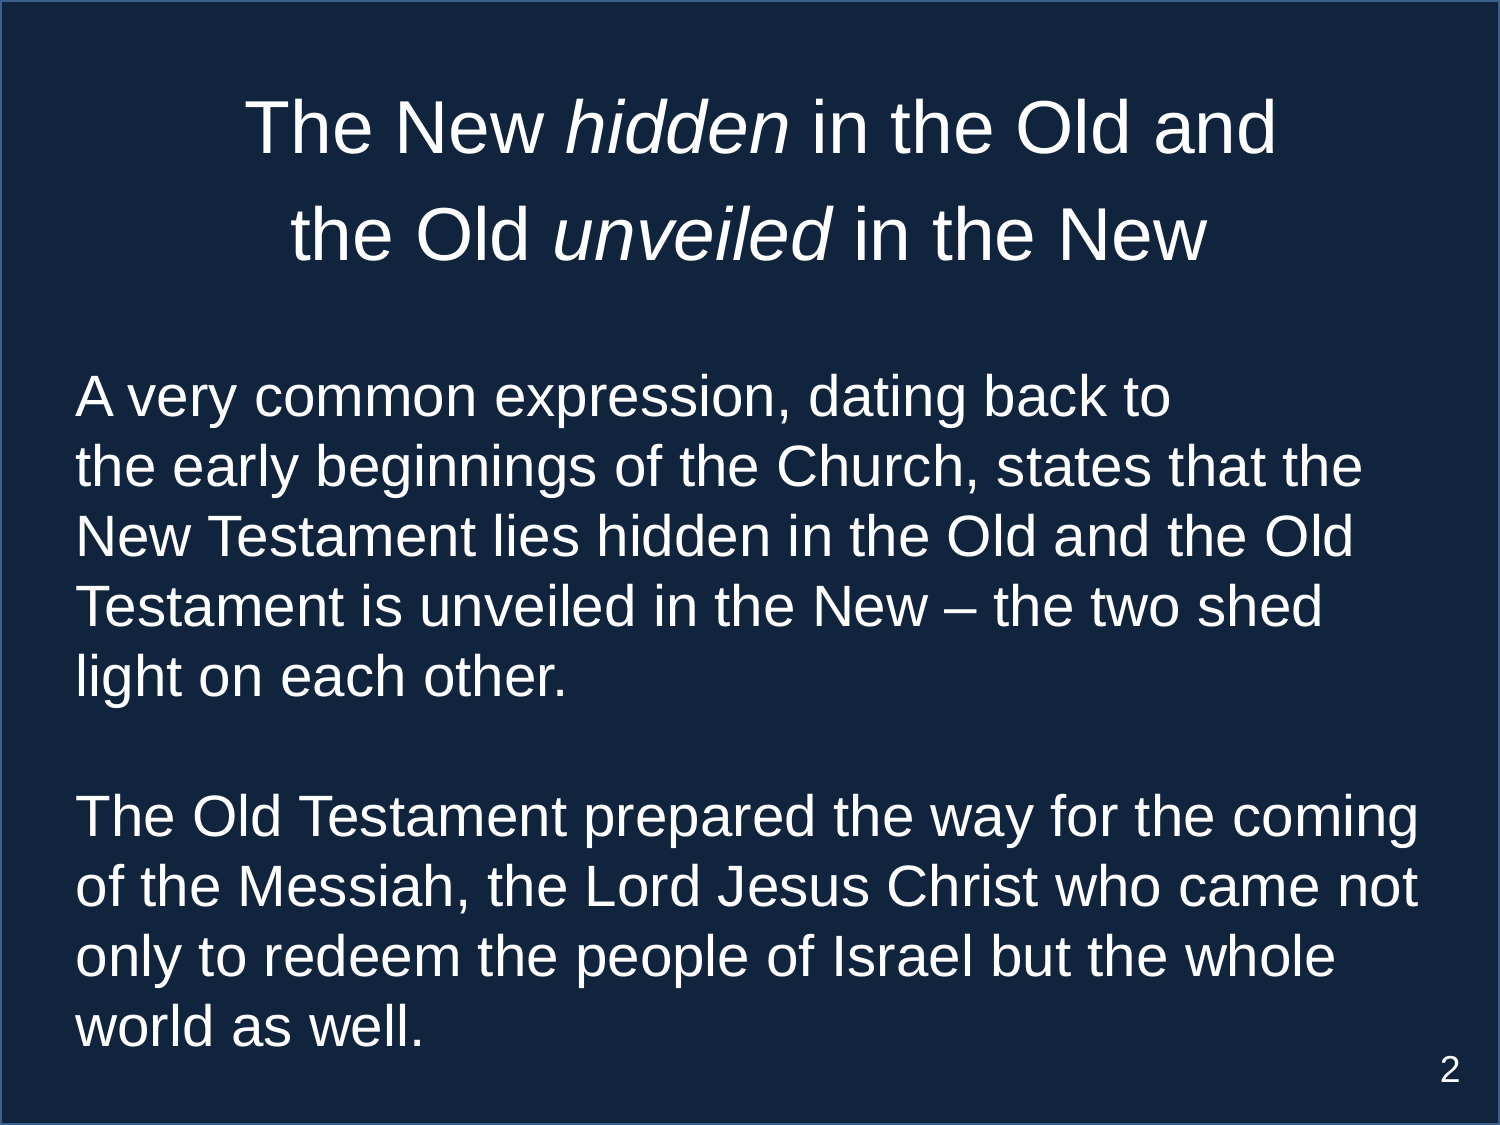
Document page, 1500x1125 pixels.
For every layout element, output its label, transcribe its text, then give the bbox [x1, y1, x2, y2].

text_box [0, 0, 1500, 1125]
text_box 2 [1425, 1037, 1500, 1098]
text_box The New hidden in the Old and the Old unveiled in the New A very common expression, dating back to the early beginnings of the Church, states that the New Testament lies hidden in the Old and the Old Testament is unveiled in the New – the two shed light on each other. The Old Testament prepared the way for the coming of the Messiah, the Lord Jesus Christ who came not only to redeem the people of Israel but the whole world as well. [60, 51, 1463, 1125]
